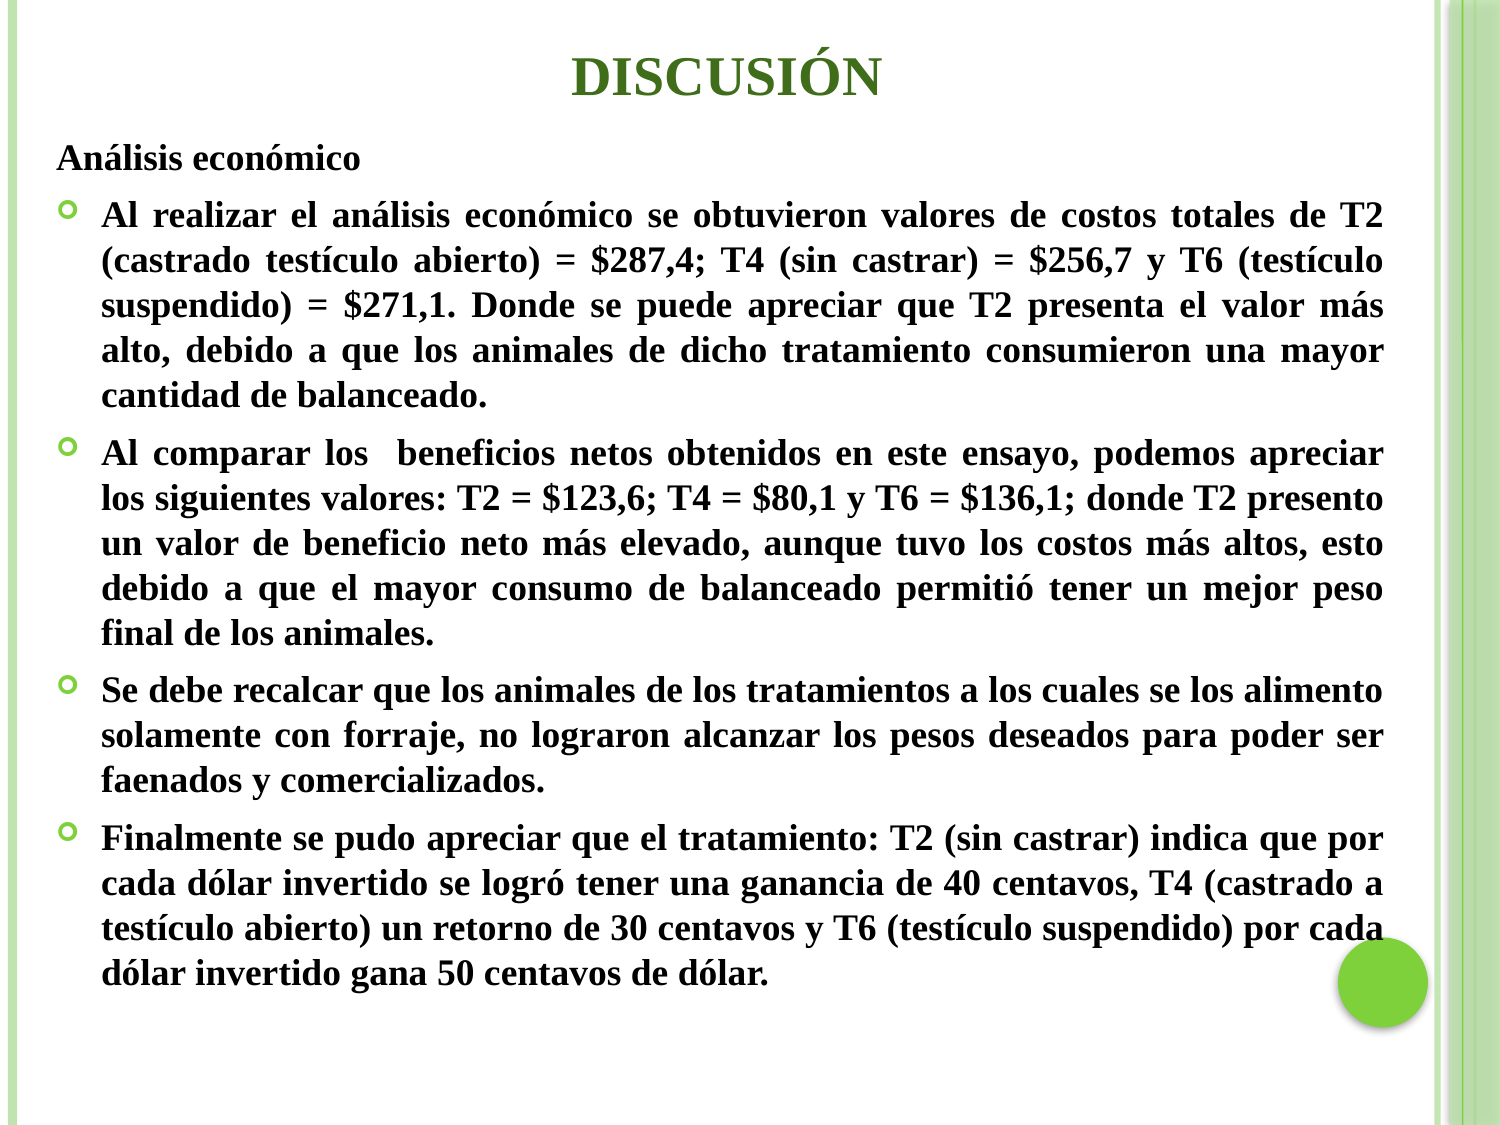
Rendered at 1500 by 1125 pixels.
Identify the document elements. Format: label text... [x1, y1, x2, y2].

list Análisis económico Al realizar el análisis económico se obtuvieron valores de costos totales de T2 (castrado testículo abierto) = $287,4; T4 (sin castrar) = $256,7 y T6 (testículo suspendido) = $271,1. Donde se puede apreciar que T2 presenta el valor más alto, debido a que los animales de dicho tratamiento consumieron una mayor cantidad de balanceado. Al comparar los beneficios netos obtenidos en este ensayo, podemos apreciar los siguientes valores: T2 = $123,6; T4 = $80,1 y T6 = $136,1; donde T2 presento un valor de beneficio neto más elevado, aunque tuvo los costos más altos, esto debido a que el mayor consumo de balanceado permitió tener un mejor peso final de los animales. Se debe recalcar que los animales de los tratamientos a los cuales se los alimento solamente con forraje, no lograron alcanzar los pesos deseados para poder ser faenados y comercializados. Finalmente se pudo apreciar que el tratamiento: T2 (sin castrar) indica que por cada dólar invertido se logró tener una ganancia de 40 centavos, T4 (castrado a testículo abierto) un retorno de 30 centavos y T6 (testículo suspendido) por cada dólar invertido gana 50 centavos de dólar. [41, 125, 1400, 941]
title DISCUSIÓN [64, 30, 1390, 114]
